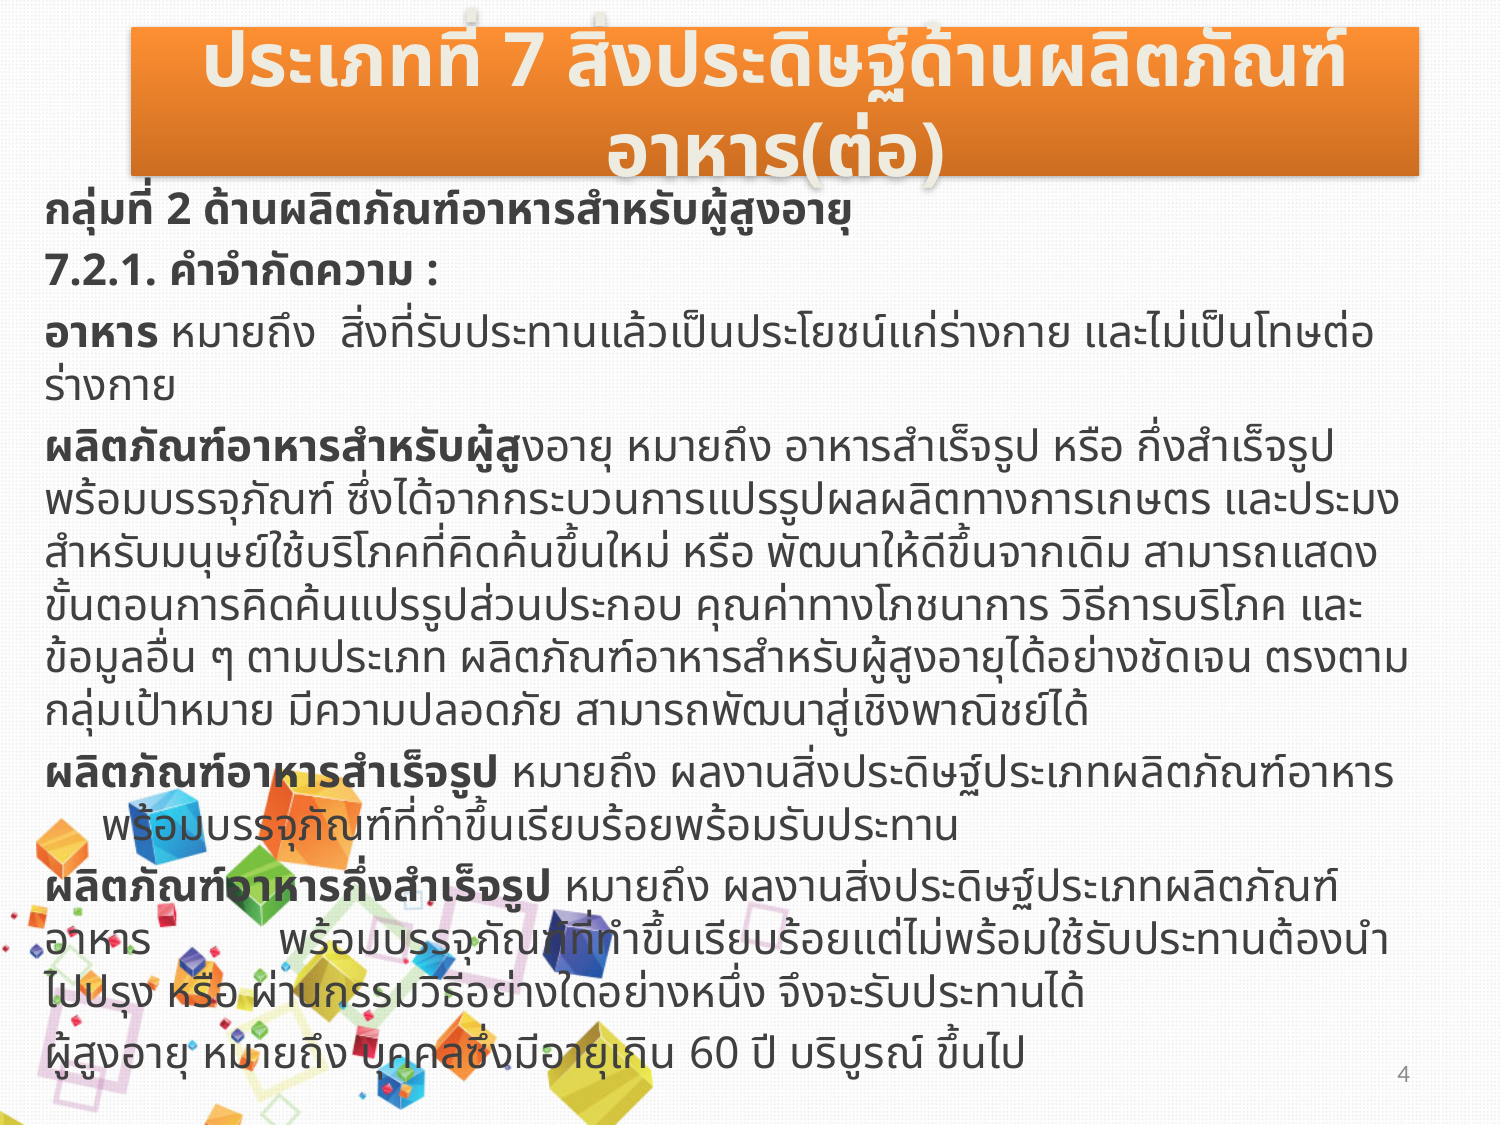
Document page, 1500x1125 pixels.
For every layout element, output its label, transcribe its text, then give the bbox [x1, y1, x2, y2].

list กลุ่มที่ 2 ด้านผลิตภัณฑ์อาหารสำหรับผู้สูงอายุ 7.2.1. คำจำกัดความ : อาหาร หมายถึง สิ่งที่รับประทานแล้วเป็นประโยชน์แก่ร่างกาย และไม่เป็นโทษต่อร่างกาย ผลิตภัณฑ์อาหารสำหรับผู้สูงอายุ หมายถึง อาหารสำเร็จรูป หรือ กึ่งสำเร็จรูปพร้อมบรรจุภัณฑ์ ซึ่งได้จากกระบวนการแปรรูปผลผลิตทางการเกษตร และประมงสำหรับมนุษย์ใช้บริโภคที่คิดค้นขึ้นใหม่ หรือ พัฒนาให้ดีขึ้นจากเดิม สามารถแสดงขั้นตอนการคิดค้นแปรรูปส่วนประกอบ คุณค่าทางโภชนาการ วิธีการบริโภค และข้อมูลอื่น ๆ ตามประเภท ผลิตภัณฑ์อาหารสำหรับผู้สูงอายุได้อย่างชัดเจน ตรงตามกลุ่มเป้าหมาย มีความปลอดภัย สามารถพัฒนาสู่เชิงพาณิชย์ได้ ผลิตภัณฑ์อาหารสำเร็จรูป หมายถึง ผลงานสิ่งประดิษฐ์ประเภทผลิตภัณฑ์อาหาร พร้อมบรรจุภัณฑ์ที่ทำขึ้นเรียบร้อยพร้อมรับประทาน ผลิตภัณฑ์อาหารกึ่งสำเร็จรูป หมายถึง ผลงานสิ่งประดิษฐ์ประเภทผลิตภัณฑ์อาหาร พร้อมบรรจุภัณฑ์ที่ทำขึ้นเรียบร้อยแต่ไม่พร้อมใช้รับประทานต้องนำไปปรุง หรือ ผ่านกรรมวิธีอย่างใดอย่างหนึ่ง จึงจะรับประทานได้ ผู้สูงอายุ หมายถึง บุคคลซึ่งมีอายุเกิน 60 ปี บริบูรณ์ ขึ้นไป [29, 172, 1427, 1125]
picture [0, 0, 1500, 1125]
title ประเภทที่ 7 สิ่งประดิษฐ์ด้านผลิตภัณฑ์อาหาร(ต่อ) [131, 27, 1420, 172]
slide_number 4 [1074, 1042, 1425, 1103]
